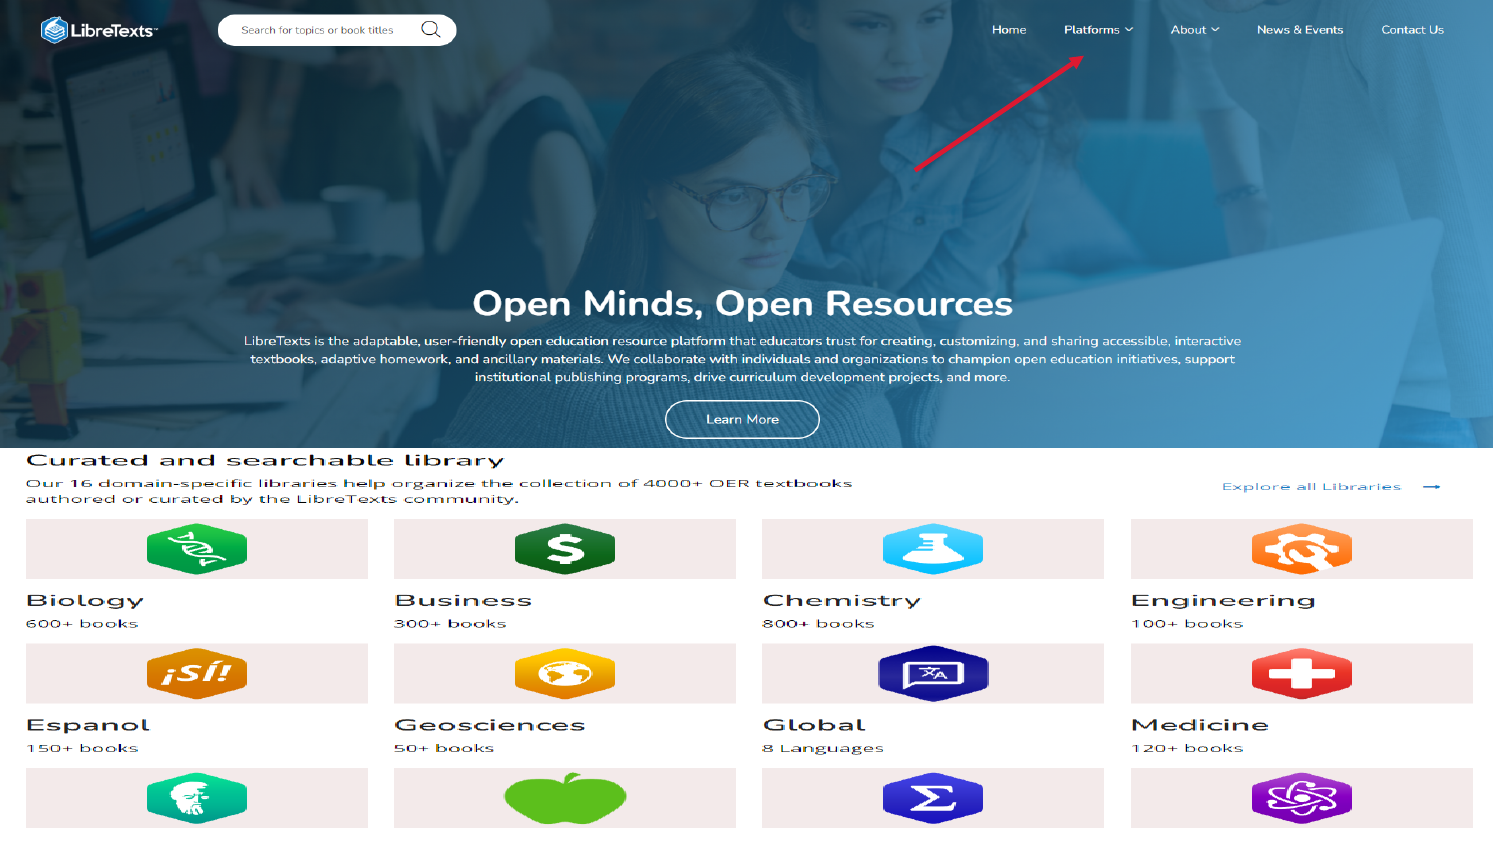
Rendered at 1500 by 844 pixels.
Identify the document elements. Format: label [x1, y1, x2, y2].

picture [0, 0, 1493, 836]
text_box [914, 55, 1085, 171]
